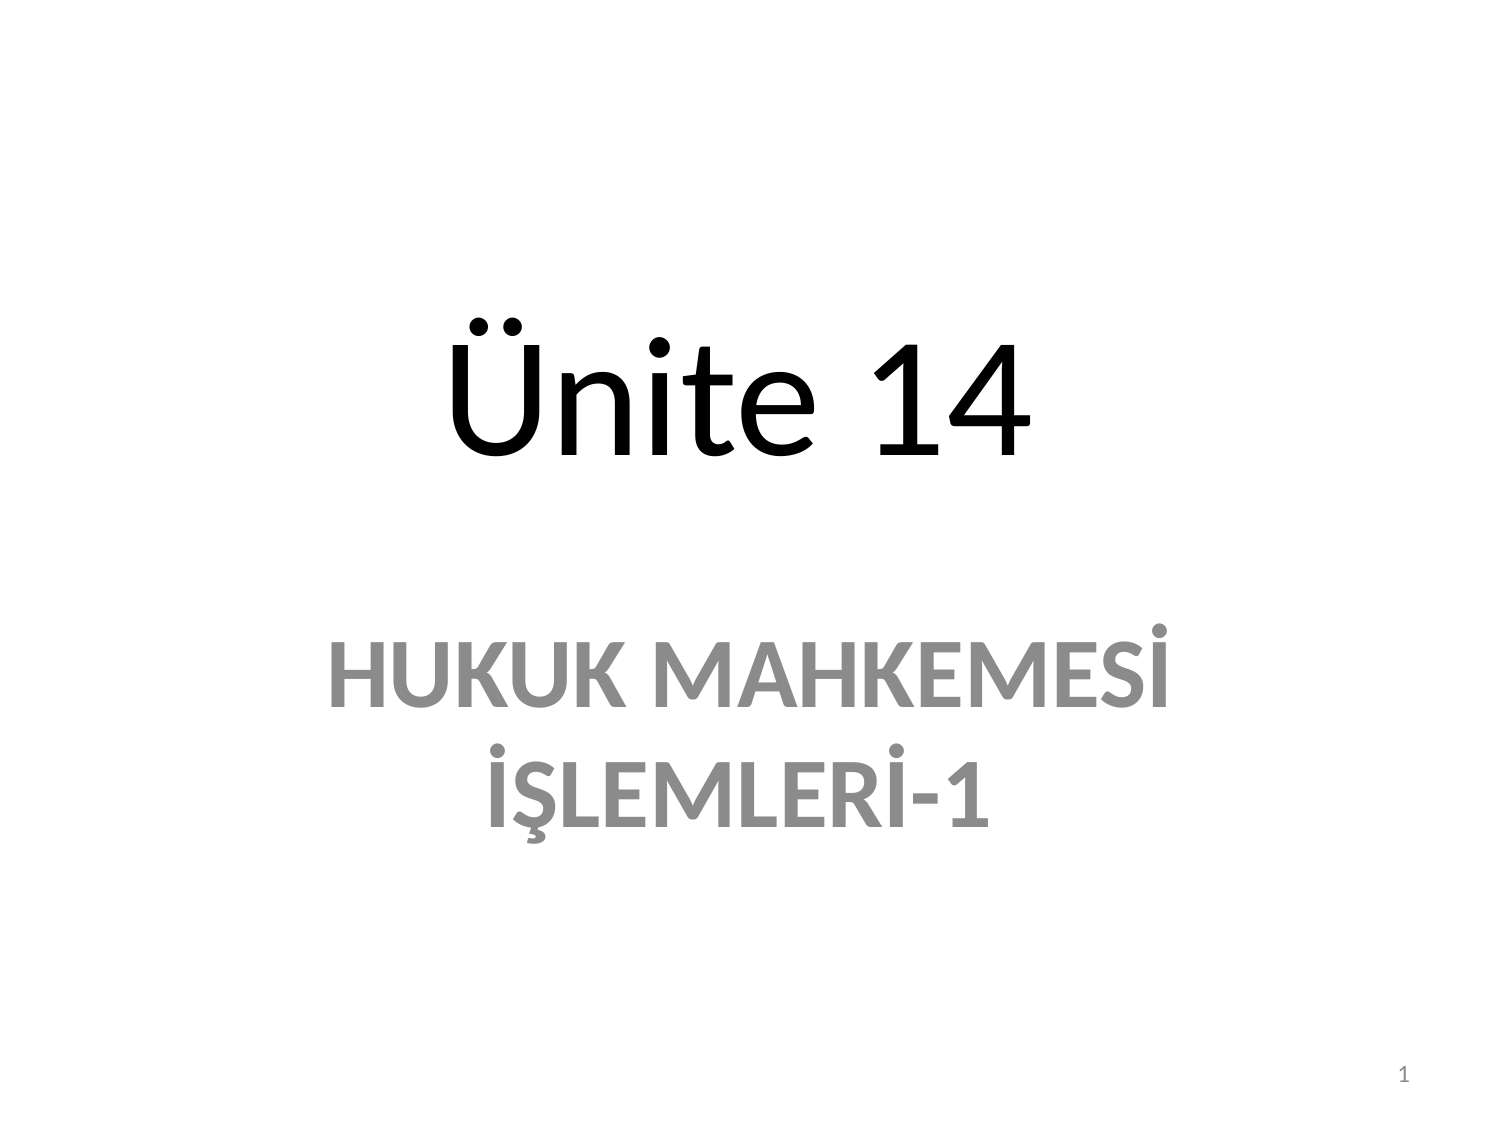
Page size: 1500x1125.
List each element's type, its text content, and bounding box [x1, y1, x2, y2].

subtitle HUKUK MAHKEMESİ İŞLEMLERİ-1 [225, 600, 1275, 1038]
slide_number 1 [1074, 1042, 1425, 1103]
title Ünite 14 [99, 275, 1375, 591]
